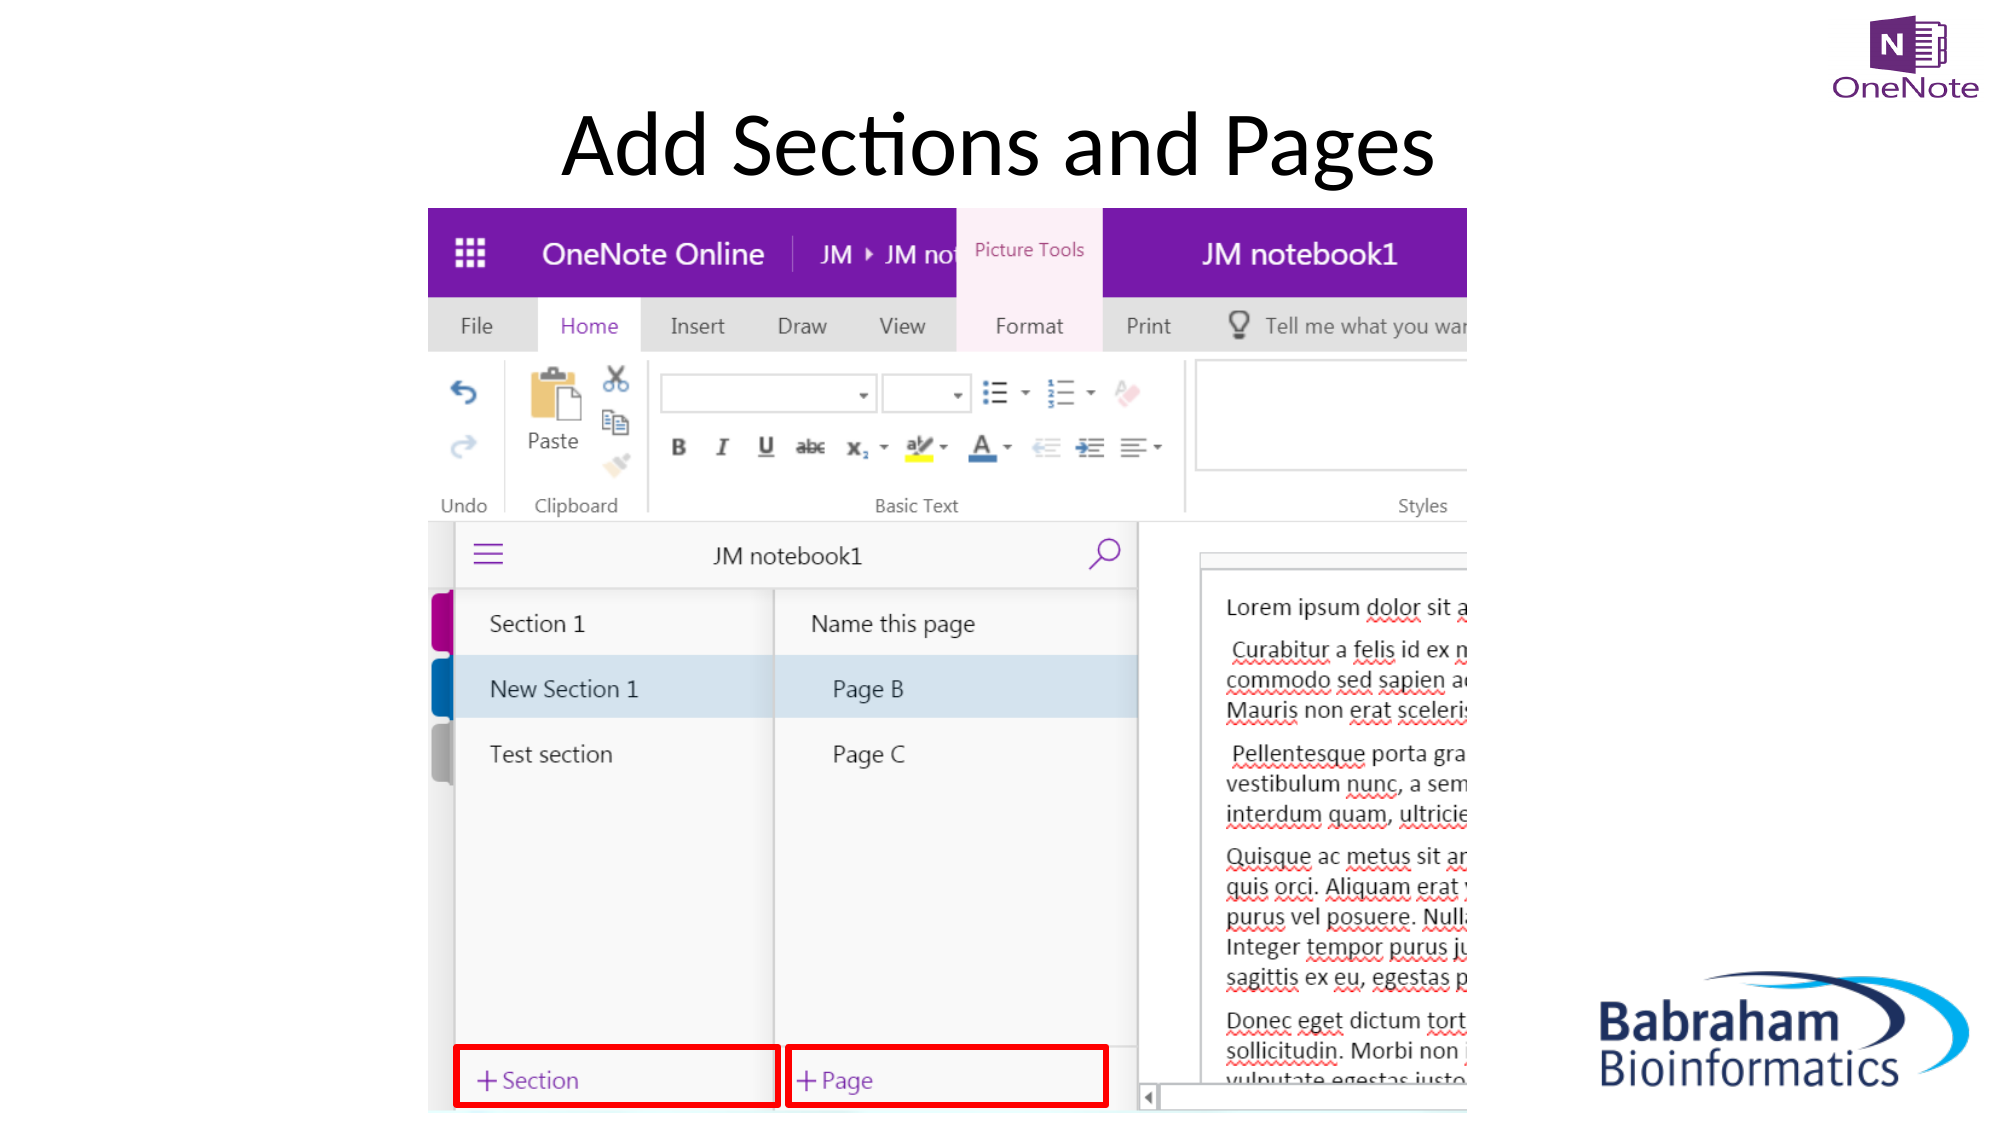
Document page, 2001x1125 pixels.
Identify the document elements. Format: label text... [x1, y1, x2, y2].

picture [1578, 960, 1978, 1102]
picture [428, 207, 1467, 1113]
title Add Sections and Pages [99, 45, 1900, 233]
picture [1828, 15, 1984, 102]
